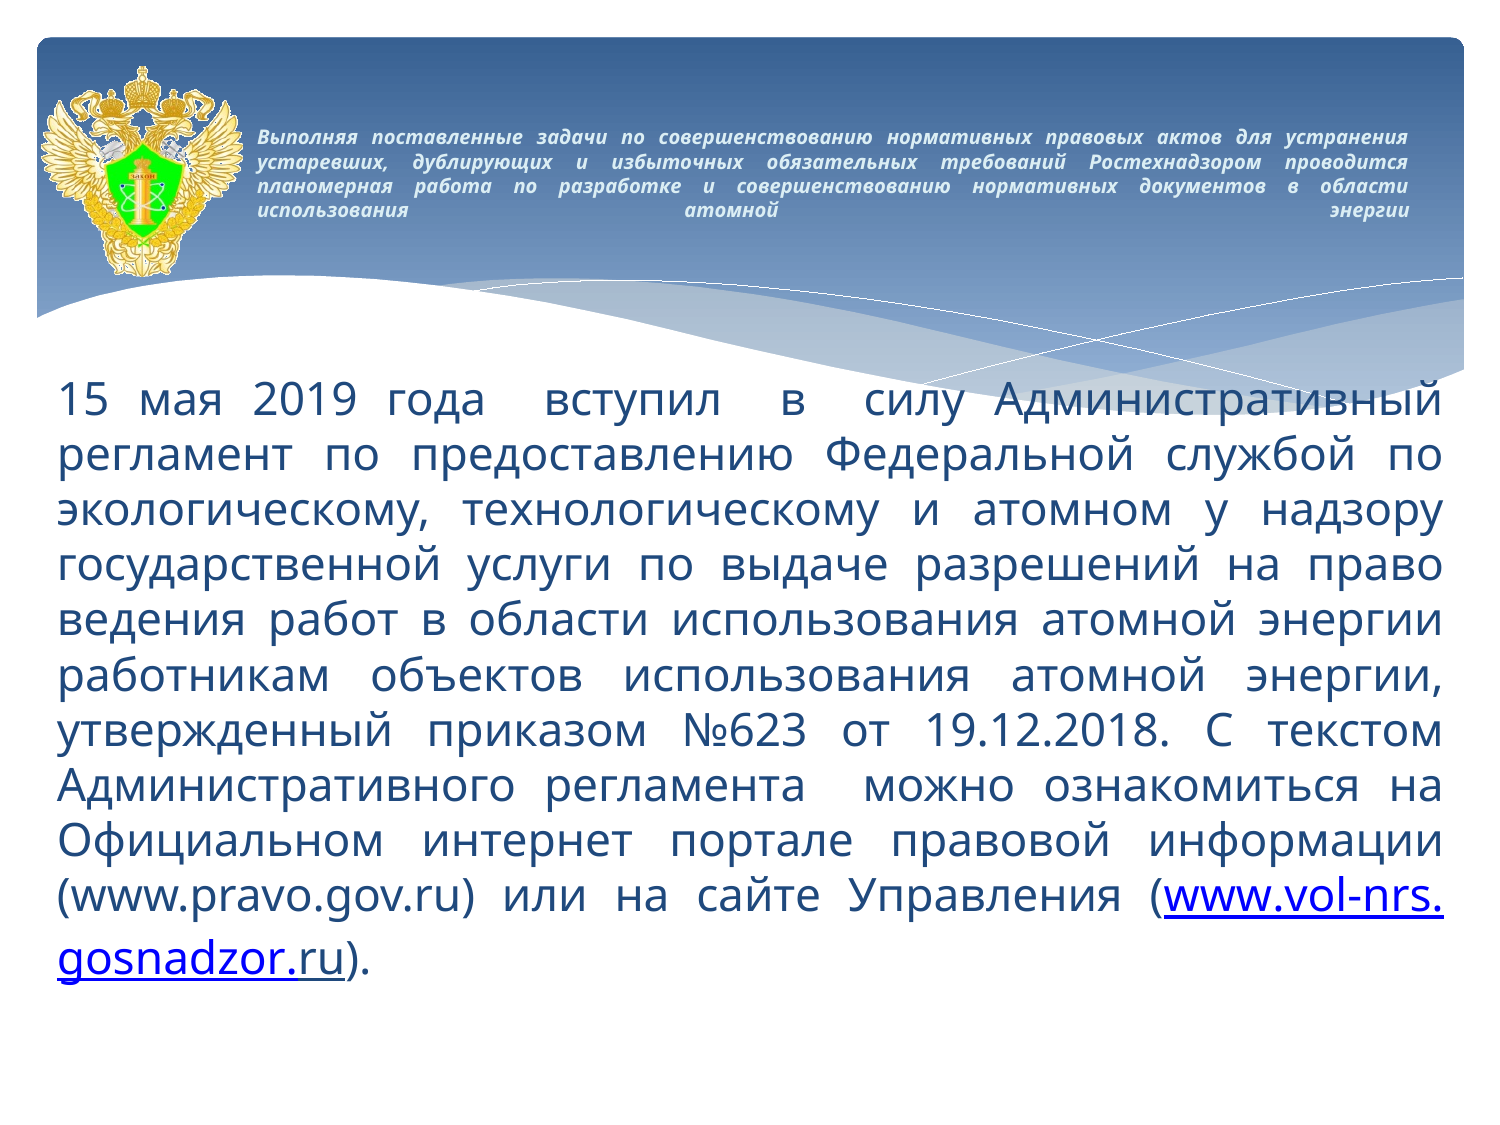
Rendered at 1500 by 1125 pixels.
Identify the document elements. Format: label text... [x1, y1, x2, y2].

list 15 мая 2019 года вступил в силу Административный регламент по предоставлению Федеральной службой по экологическому, технологическому и атомном у надзору государственной услуги по выдаче разрешений на право ведения работ в области использования атомной энергии работникам объектов использования атомной энергии, утвержденный приказом №623 от 19.12.2018. С текстом Административного регламента можно ознакомиться на Официальном интернет портале правовой информации (www.pravo.gov.ru) или на сайте Управления (www.vol-nrs.gosnadzor.ru). [41, 361, 1459, 1005]
title Выполняя поставленные задачи по совершенствованию нормативных правовых актов для устранения устаревших, дублирующих и избыточных обязательных требований Ростехнадзором проводится планомерная работа по разработке и совершенствованию нормативных документов в области использования атомной энергии [242, 19, 1425, 279]
picture [41, 66, 243, 278]
